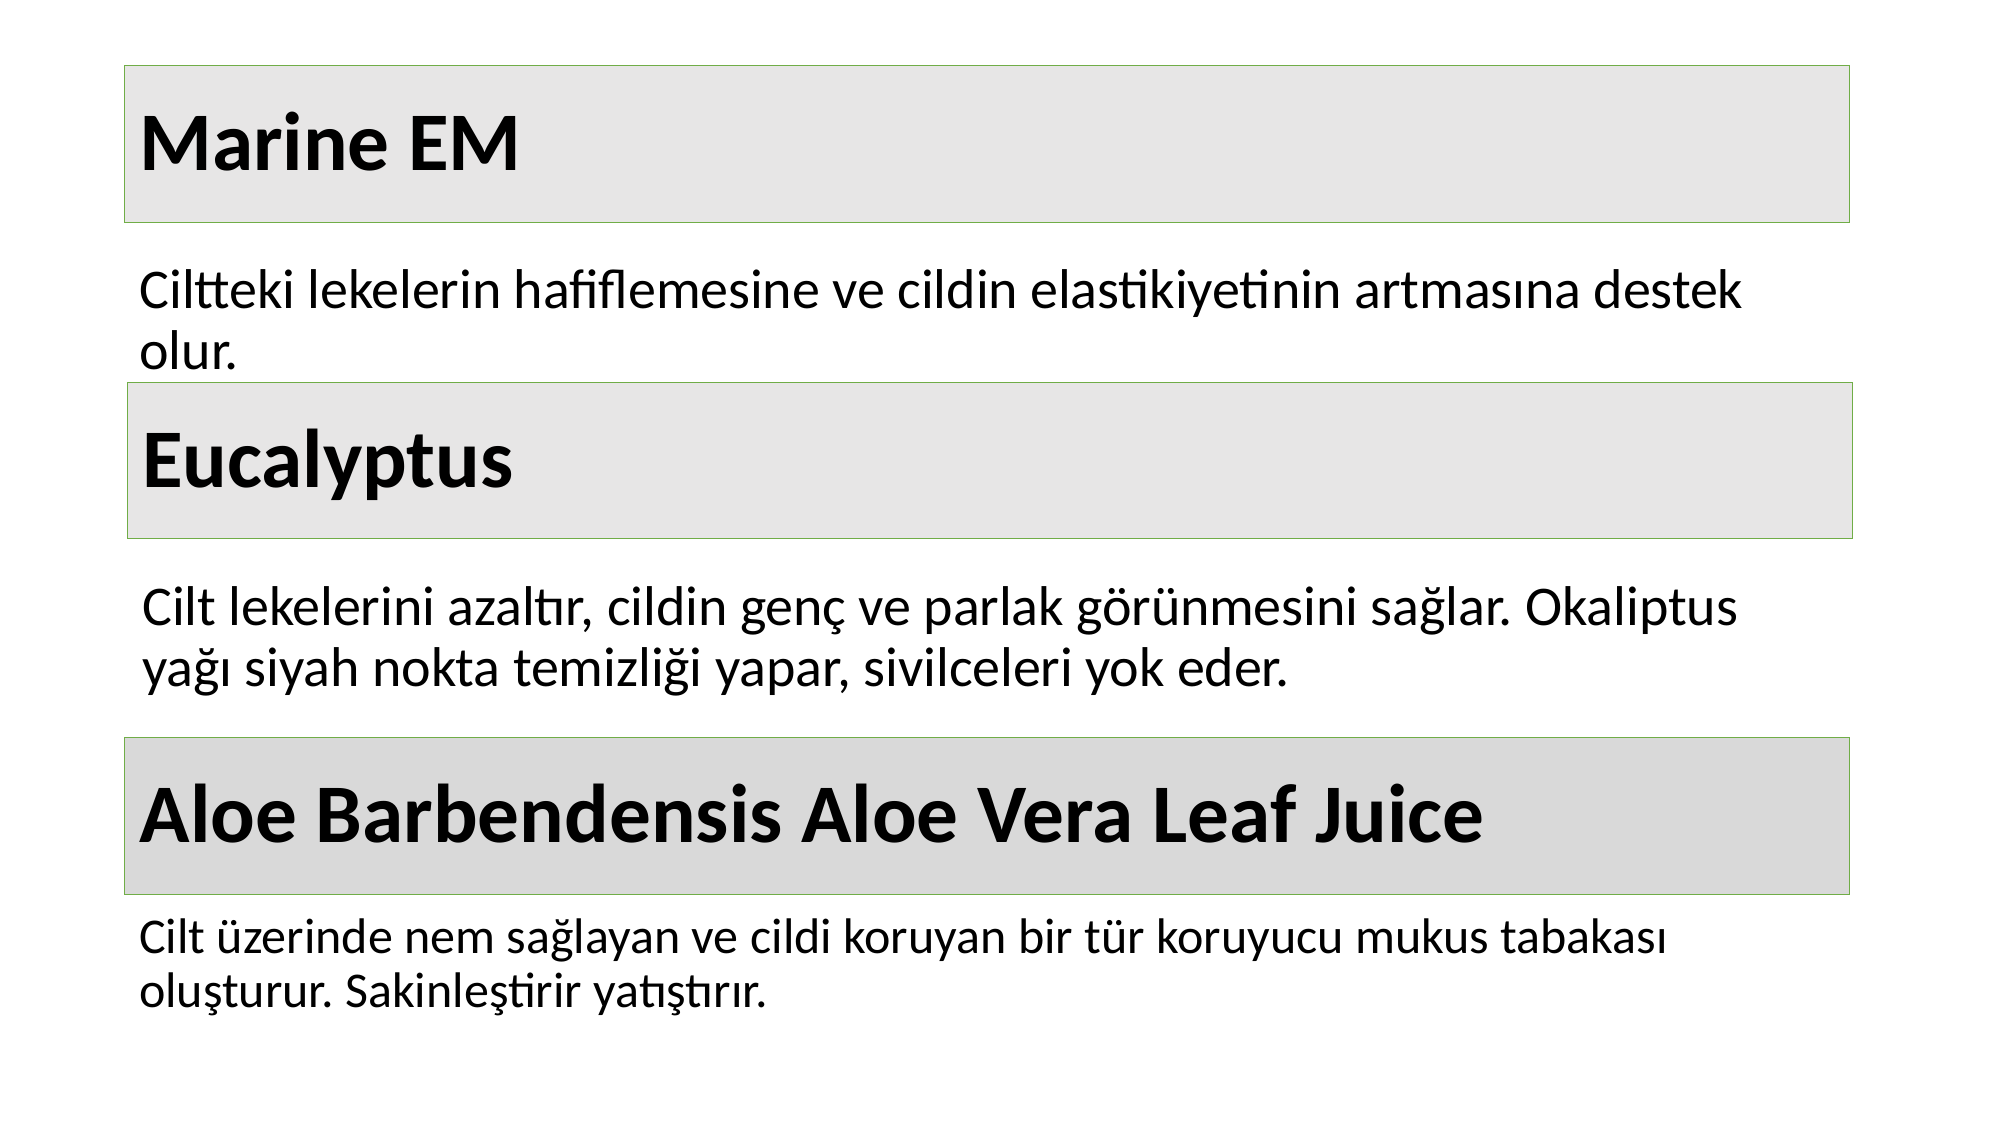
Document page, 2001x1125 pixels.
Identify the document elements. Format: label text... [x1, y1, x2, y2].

text_box Marine EM [124, 65, 1850, 223]
text_box Ciltteki lekelerin hafiflemesine ve cildin elastikiyetinin artmasına destek olur. [124, 253, 1850, 390]
text_box Cilt lekelerini azaltır, cildin genç ve parlak görünmesini sağlar. Okaliptus yağı siyah nokta temizliği yapar, sivilceleri yok eder. [127, 570, 1853, 707]
text_box Aloe Barbendensis Aloe Vera Leaf Juice [124, 737, 1850, 895]
text_box Eucalyptus [127, 382, 1853, 539]
text_box Cilt üzerinde nem sağlayan ve cildi koruyan bir tür koruyucu mukus tabakası oluşturur. Sakinleştirir yatıştırır. [124, 902, 1850, 1101]
